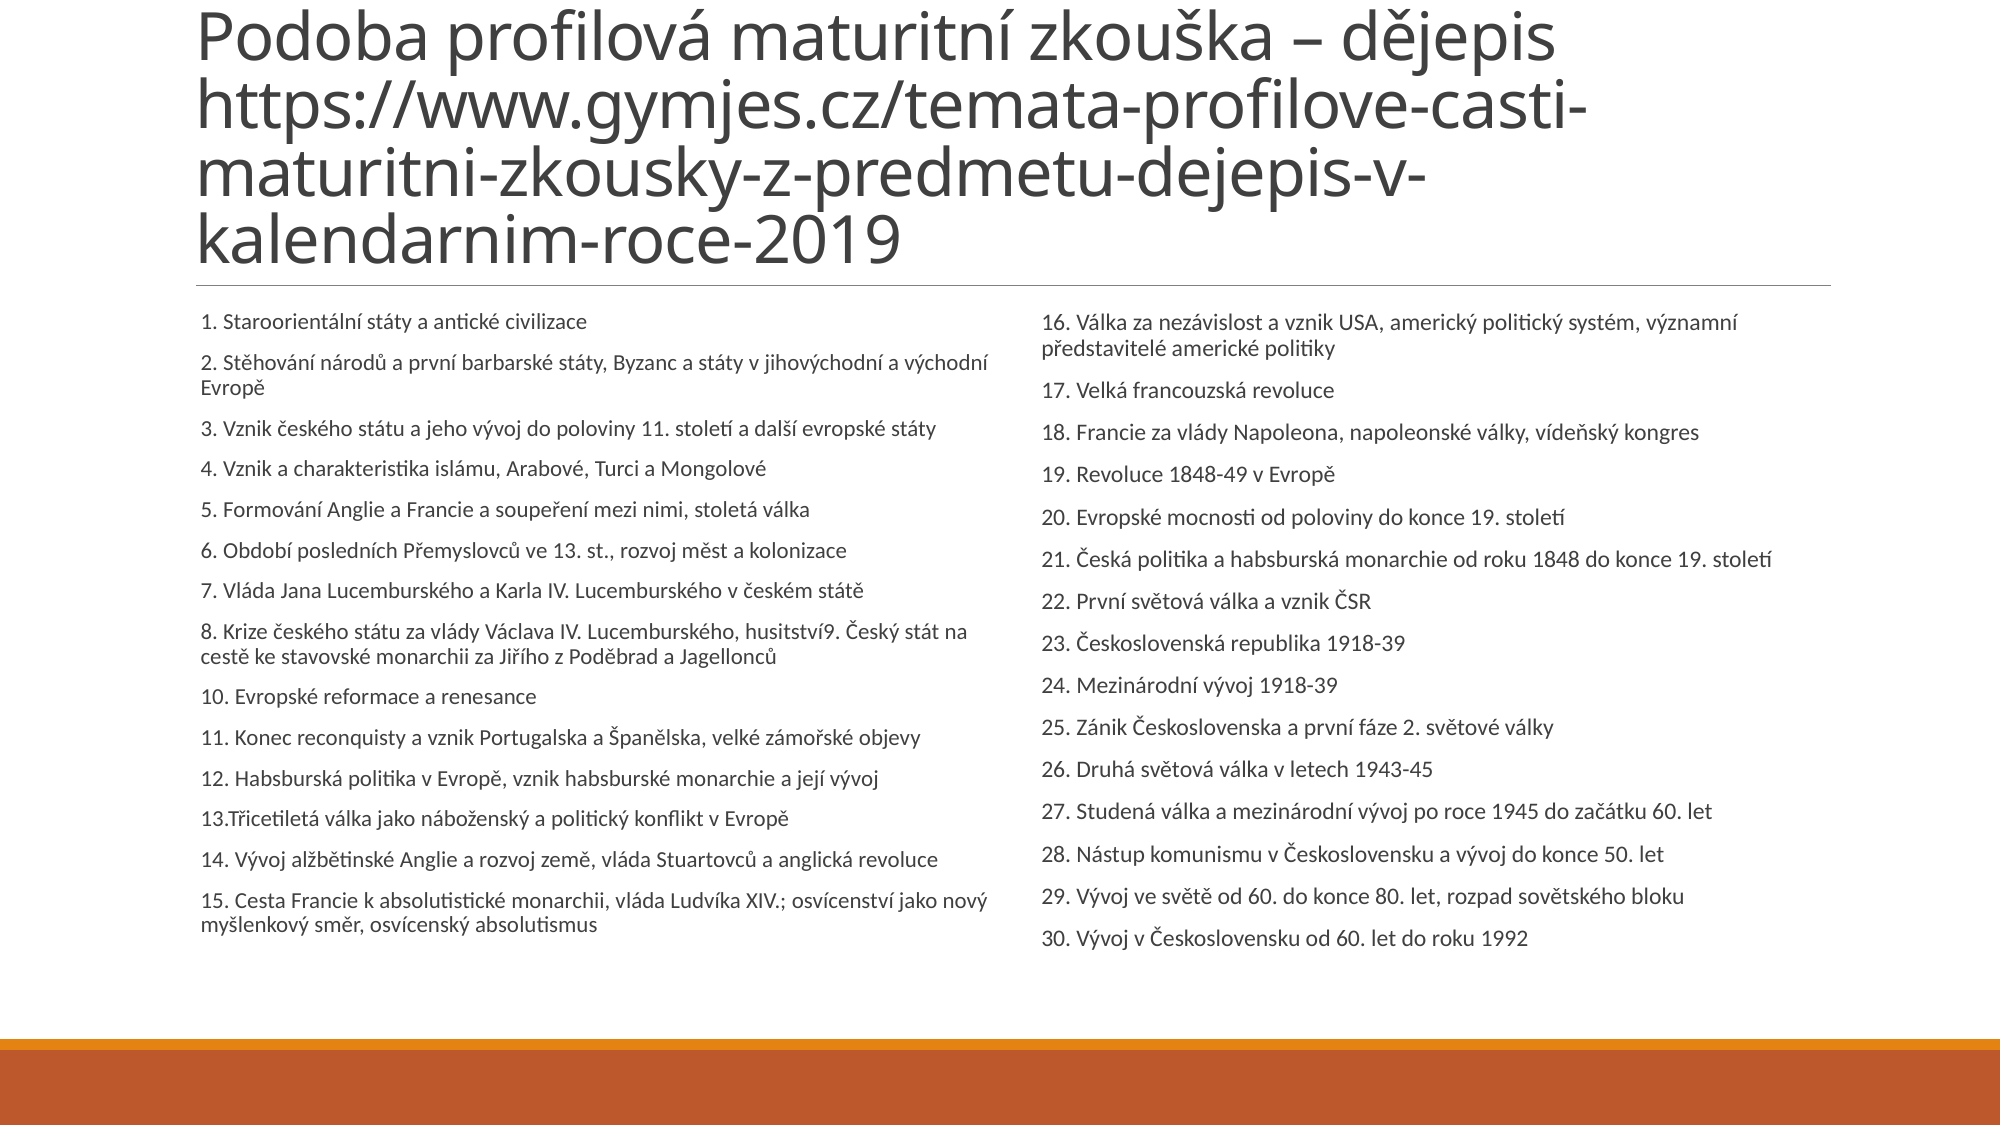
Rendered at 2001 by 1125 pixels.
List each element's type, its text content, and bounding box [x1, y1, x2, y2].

list 16. Válka za nezávislost a vznik USA, americký politický systém, významní představitelé americké politiky 17. Velká francouzská revoluce 18. Francie za vlády Napoleona, napoleonské války, vídeňský kongres 19. Revoluce 1848-49 v Evropě 20. Evropské mocnosti od poloviny do konce 19. století 21. Česká politika a habsburská monarchie od roku 1848 do konce 19. století 22. První světová válka a vznik ČSR 23. Československá republika 1918-39 24. Mezinárodní vývoj 1918-39 25. Zánik Československa a první fáze 2. světové války 26. Druhá světová válka v letech 1943-45 27. Studená válka a mezinárodní vývoj po roce 1945 do začátku 60. let 28. Nástup komunismu v Československu a vývoj do konce 50. let 29. Vývoj ve světě od 60. do konce 80. let, rozpad sovětského bloku 30. Vývoj v Československu od 60. let do roku 1992 [1020, 302, 1830, 963]
title Podoba profilová maturitní zkouška – dějepis https://www.gymjes.cz/temata-profilove-casti-maturitni-zkousky-z-predmetu-dejepis-v-kalendarnim-roce-2019 [180, 47, 1830, 285]
list 1. Staroorientální státy a antické civilizace 2. Stěhování národů a první barbarské státy, Byzanc a státy v jihovýchodní a východní Evropě 3. Vznik českého státu a jeho vývoj do poloviny 11. století a další evropské státy 4. Vznik a charakteristika islámu, Arabové, Turci a Mongolové 5. Formování Anglie a Francie a soupeření mezi nimi, stoletá válka 6. Období posledních Přemyslovců ve 13. st., rozvoj měst a kolonizace 7. Vláda Jana Lucemburského a Karla IV. Lucemburského v českém státě 8. Krize českého státu za vlády Václava IV. Lucemburského, husitství9. Český stát na cestě ke stavovské monarchii za Jiřího z Poděbrad a Jagellonců 10. Evropské reformace a renesance 11. Konec reconquisty a vznik Portugalska a Španělska, velké zámořské objevy 12. Habsburská politika v Evropě, vznik habsburské monarchie a její vývoj 13.Třicetiletá válka jako náboženský a politický konflikt v Evropě 14. Vývoj alžbětinské Anglie a rozvoj země, vláda Stuartovců a anglická revoluce 15. Cesta Francie k absolutistické monarchii, vláda Ludvíka XIV.; osvícenství jako nový myšlenkový směr, osvícenský absolutismus [180, 302, 990, 963]
